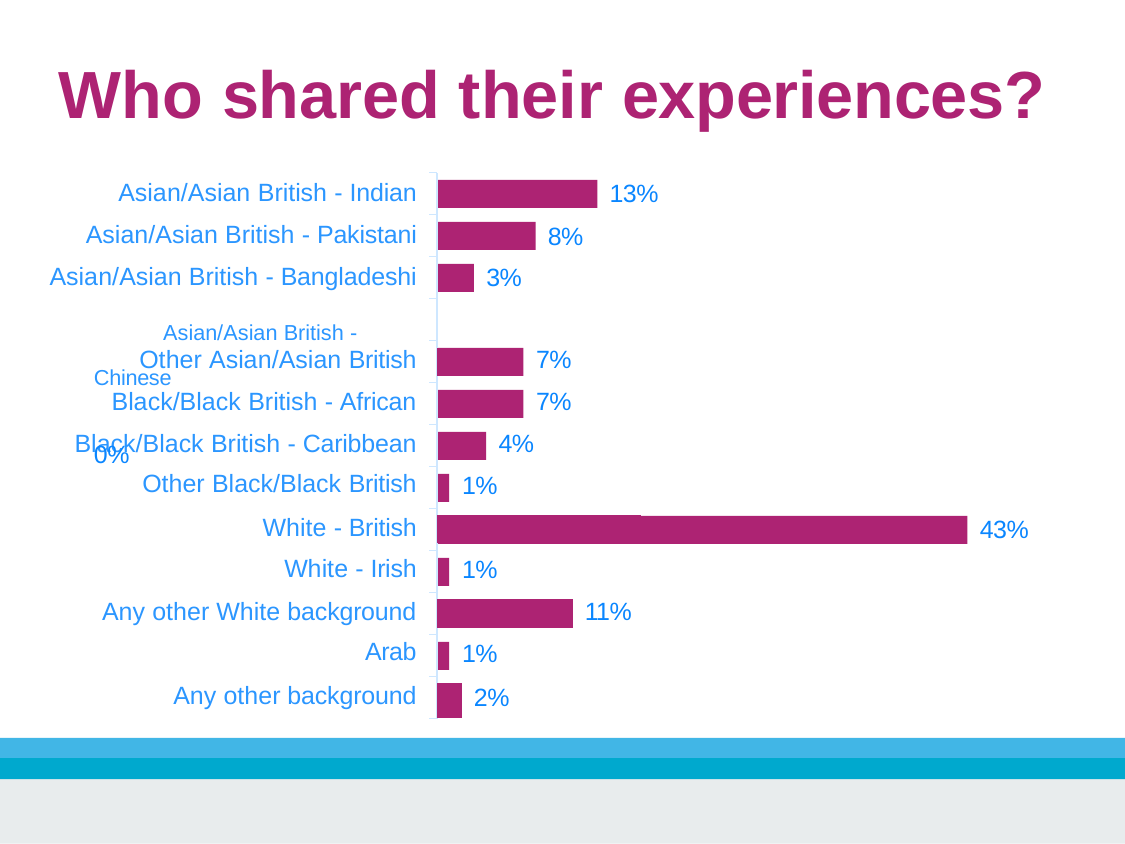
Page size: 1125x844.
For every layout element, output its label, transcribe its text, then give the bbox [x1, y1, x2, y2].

text_box 43% [977, 512, 1033, 544]
table_cell White - British [68, 515, 423, 543]
table_cell Arab [68, 628, 423, 683]
text_box Asian/Asian British - Indian Asian/Asian British - Pakistani Asian/Asian British - Bangladeshi Asian/Asian British - Chinese 0% [46, 162, 488, 469]
table_cell Any other background [68, 683, 423, 718]
title Who shared their experiences? [56, 50, 1051, 194]
table_cell Other Black/Black British [68, 469, 423, 515]
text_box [428, 171, 968, 719]
table_cell White - Irish [68, 543, 423, 599]
table_cell Any other White background [68, 599, 423, 628]
